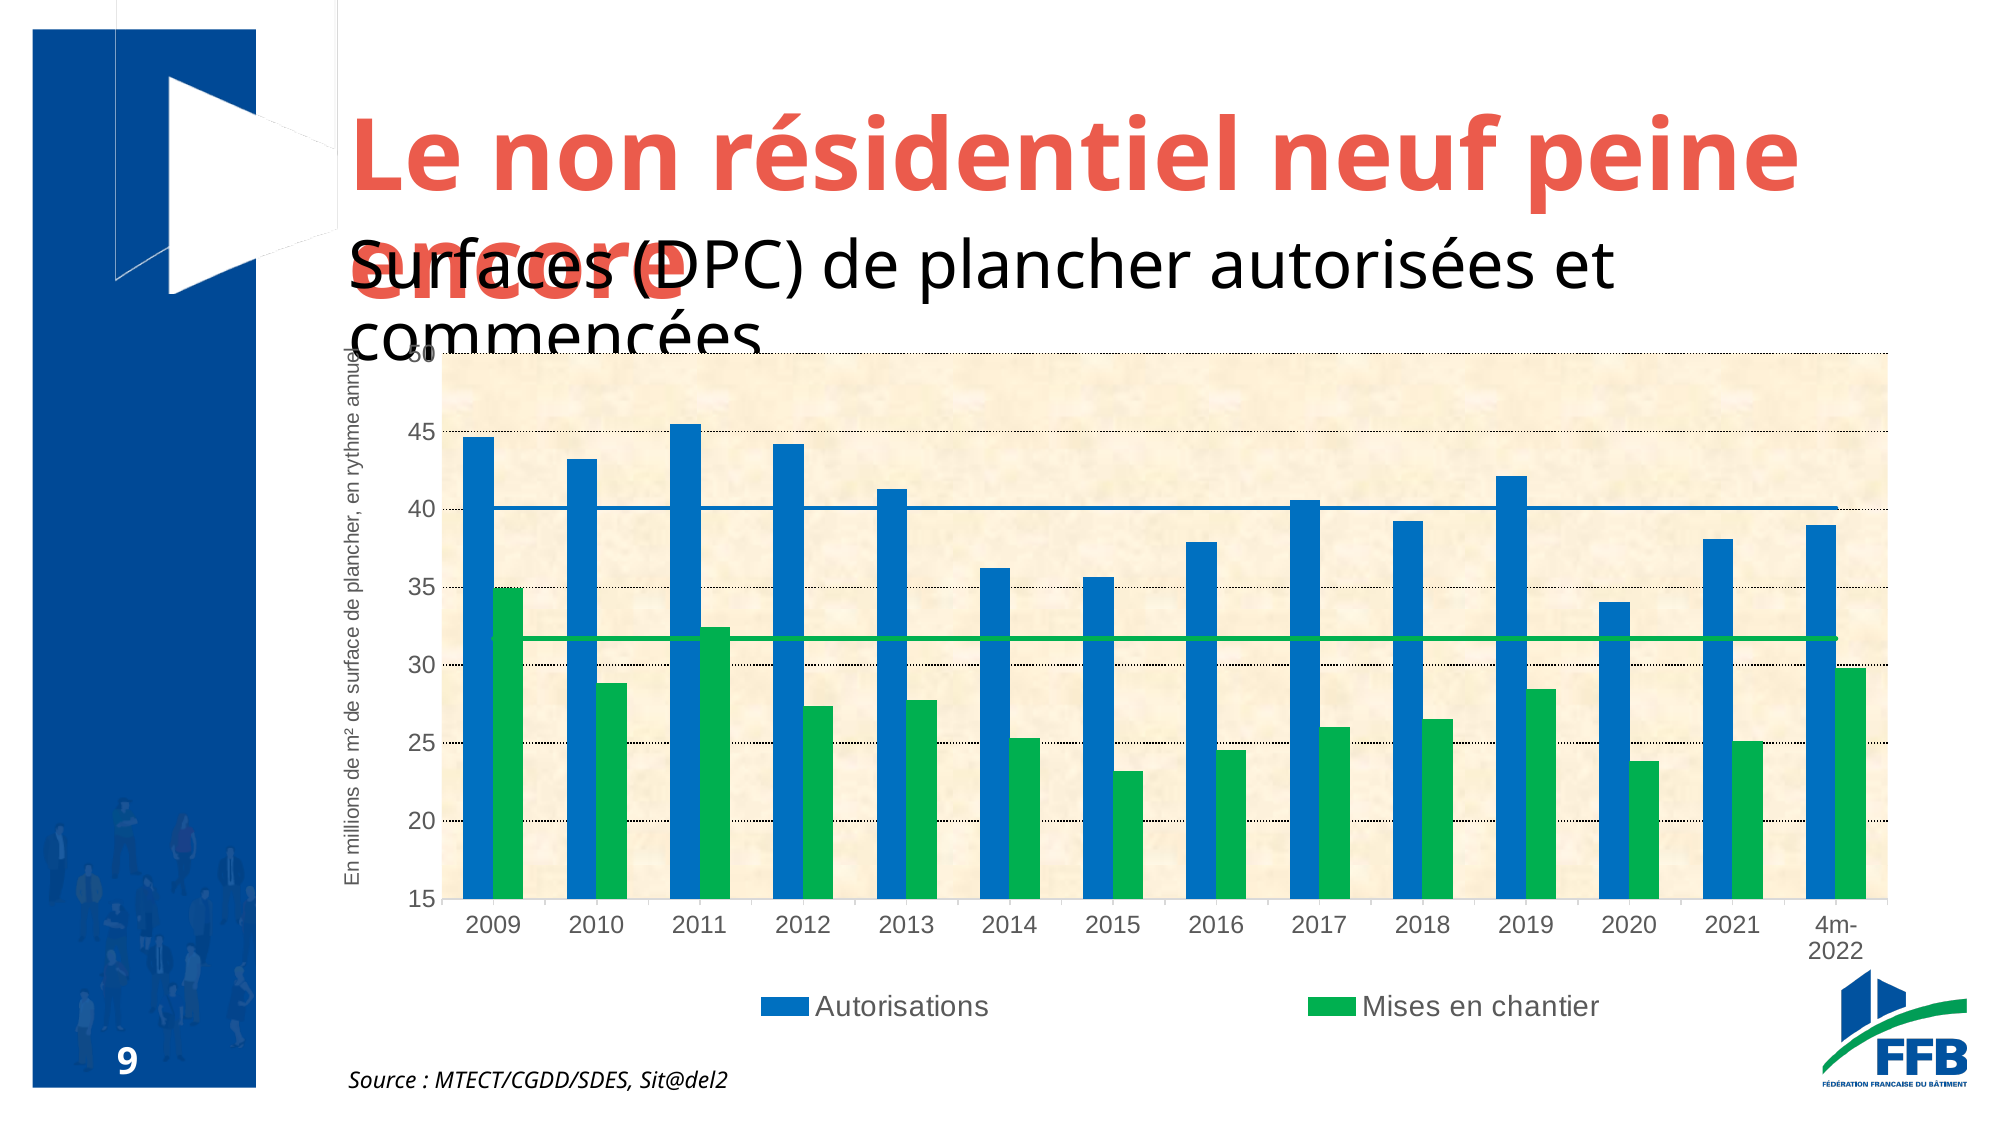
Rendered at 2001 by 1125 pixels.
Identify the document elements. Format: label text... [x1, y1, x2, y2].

list Le non résidentiel neuf peine encore [333, 97, 1934, 223]
chart [333, 316, 1934, 1037]
list Surfaces (DPC) de plancher autorisées et commencées [333, 223, 1934, 299]
list Source : MTECT/CGDD/SDES, Sit@del2 [333, 1061, 917, 1098]
